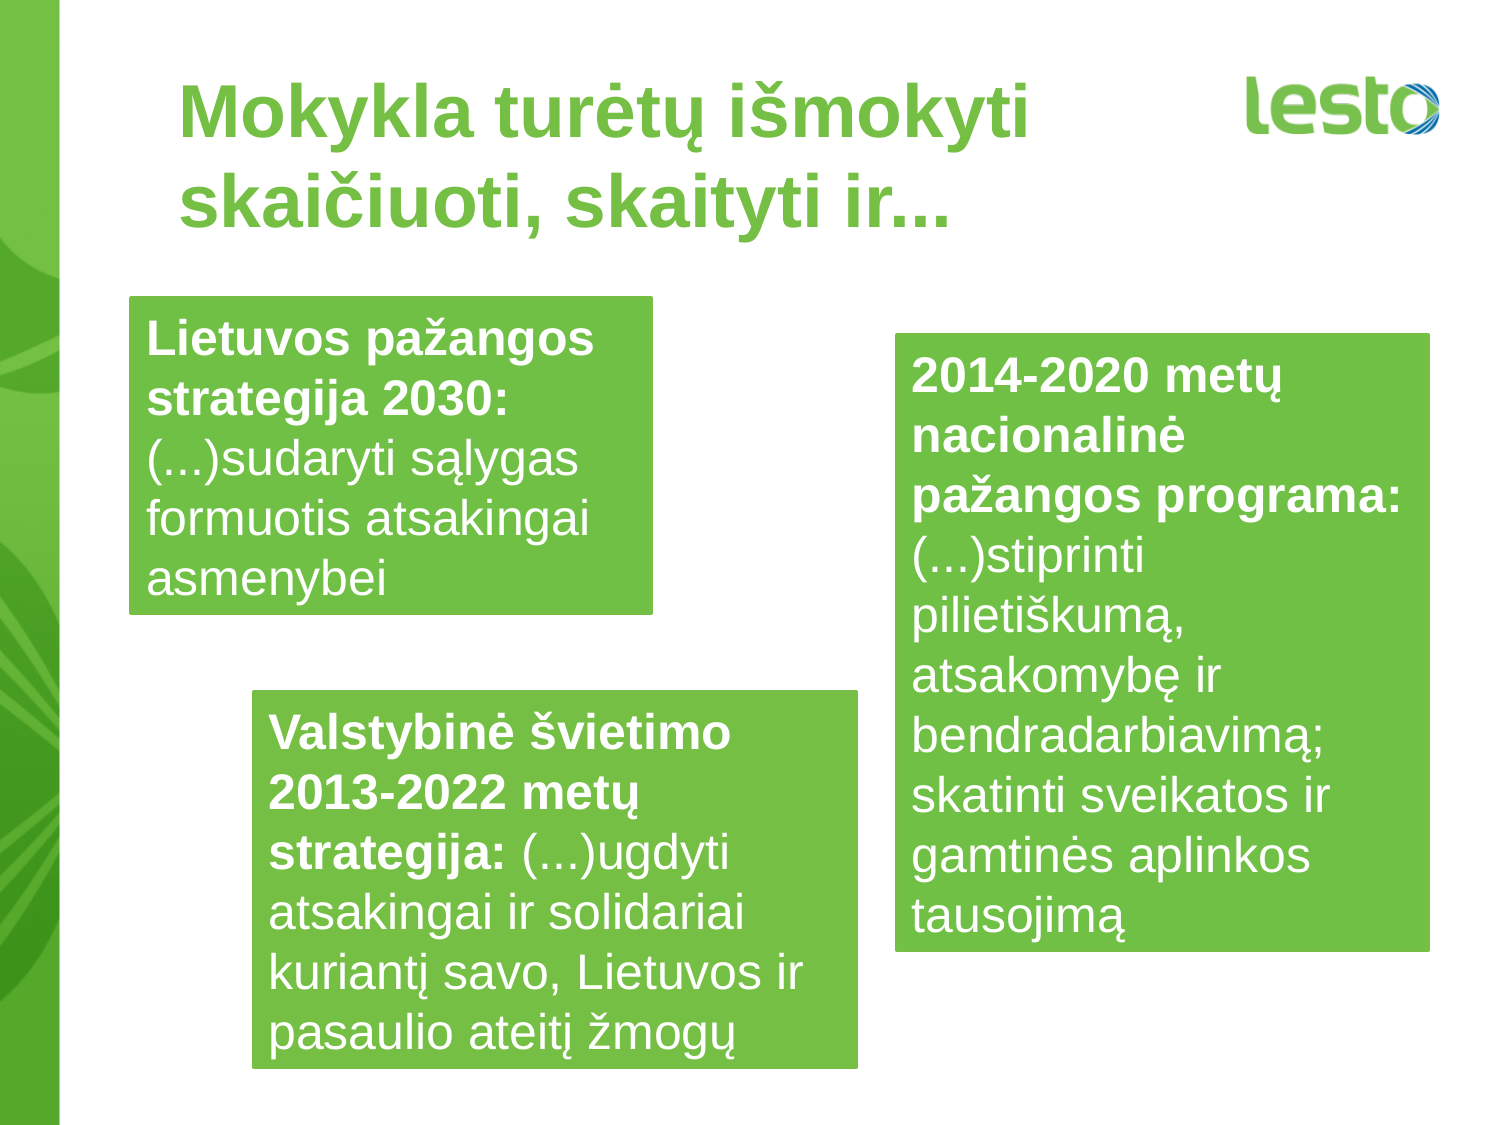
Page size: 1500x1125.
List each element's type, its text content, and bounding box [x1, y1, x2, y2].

text_box 2014-2020 metų nacionalinė pažangos programa: (...)stiprinti pilietiškumą, atsakomybę ir bendradarbiavimą; skatinti sveikatos ir gamtinės aplinkos tausojimą [895, 333, 1430, 952]
text_box Valstybinė švietimo 2013-2022 metų strategija: (...)ugdyti atsakingai ir solidariai kuriantį savo, Lietuvos ir pasaulio ateitį žmogų [252, 690, 858, 1069]
picture [0, 0, 1500, 1125]
title Mokykla turėtų išmokyti skaičiuoti, skaityti ir... [163, 54, 1140, 248]
text_box Lietuvos pažangos strategija 2030: (...)sudaryti sąlygas formuotis atsakingai asmenybei [129, 296, 653, 615]
